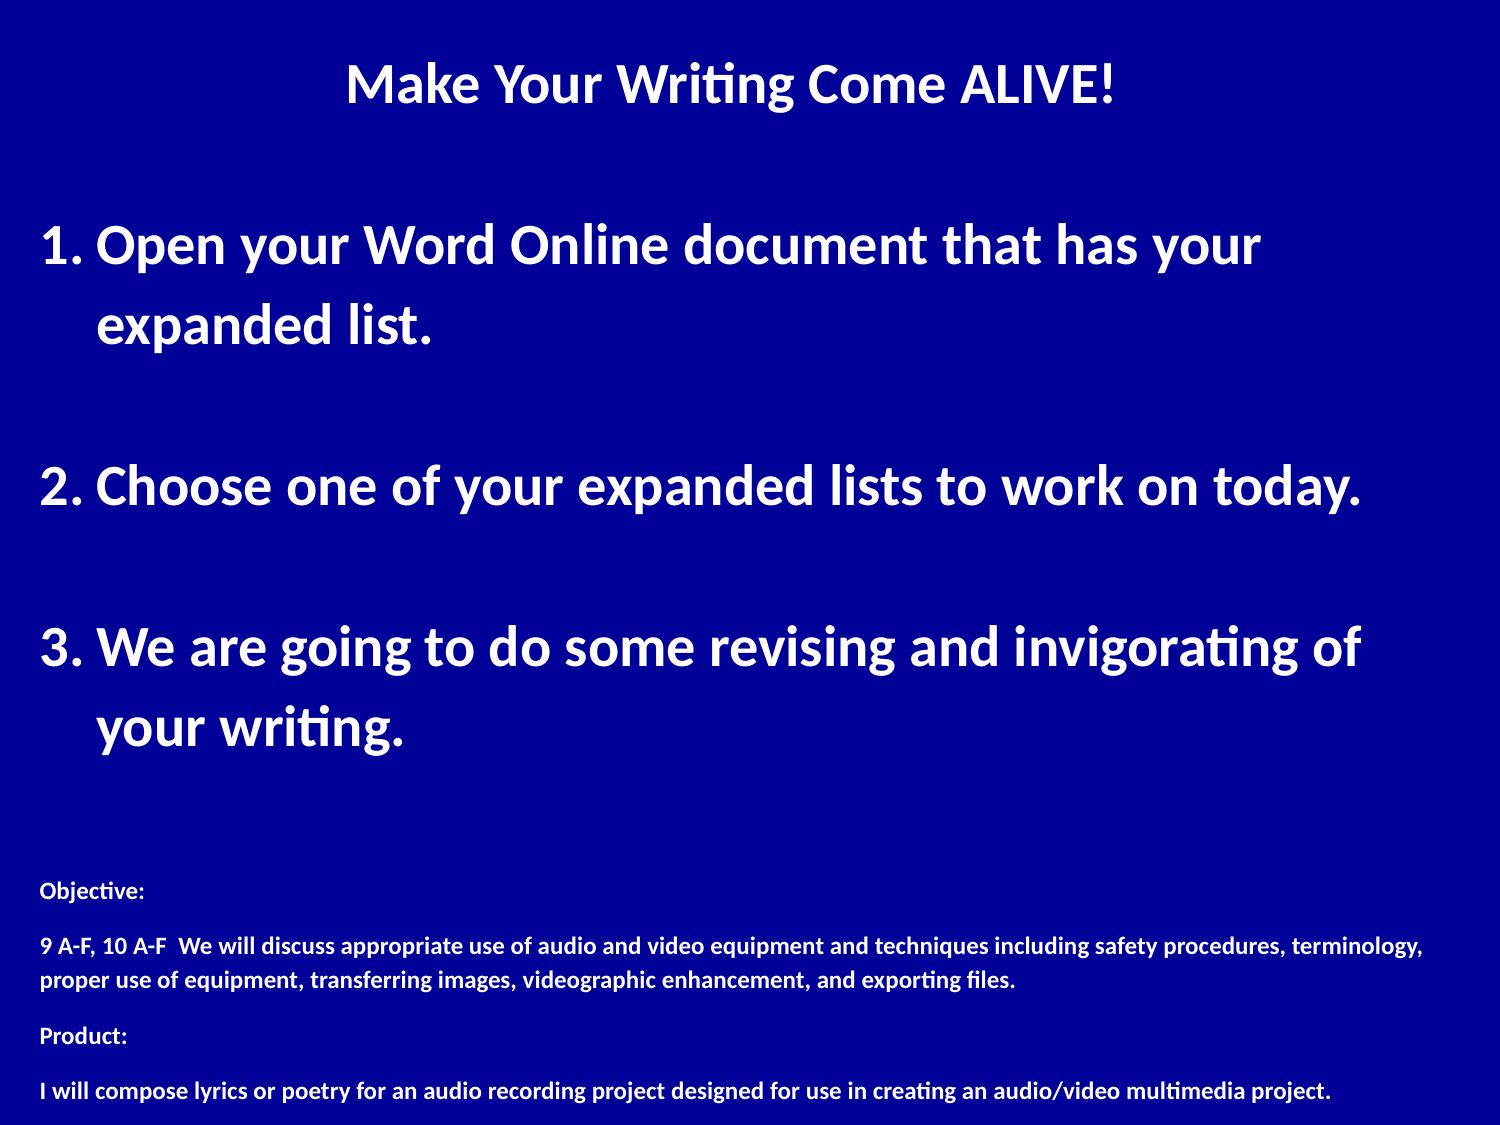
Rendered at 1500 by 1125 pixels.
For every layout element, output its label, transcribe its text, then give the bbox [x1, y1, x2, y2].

text_box Make Your Writing Come ALIVE! Open your Word Online document that has your expanded list. Choose one of your expanded lists to work on today. We are going to do some revising and invigorating of your writing. [24, 37, 1439, 847]
text_box Objective: 9 A-F, 10 A-F We will discuss appropriate use of audio and video equipment and techniques including safety procedures, terminology, proper use of equipment, transferring images, videographic enhancement, and exporting files. Product: I will compose lyrics or poetry for an audio recording project designed for use in creating an audio/video multimedia project. [24, 862, 1477, 1112]
